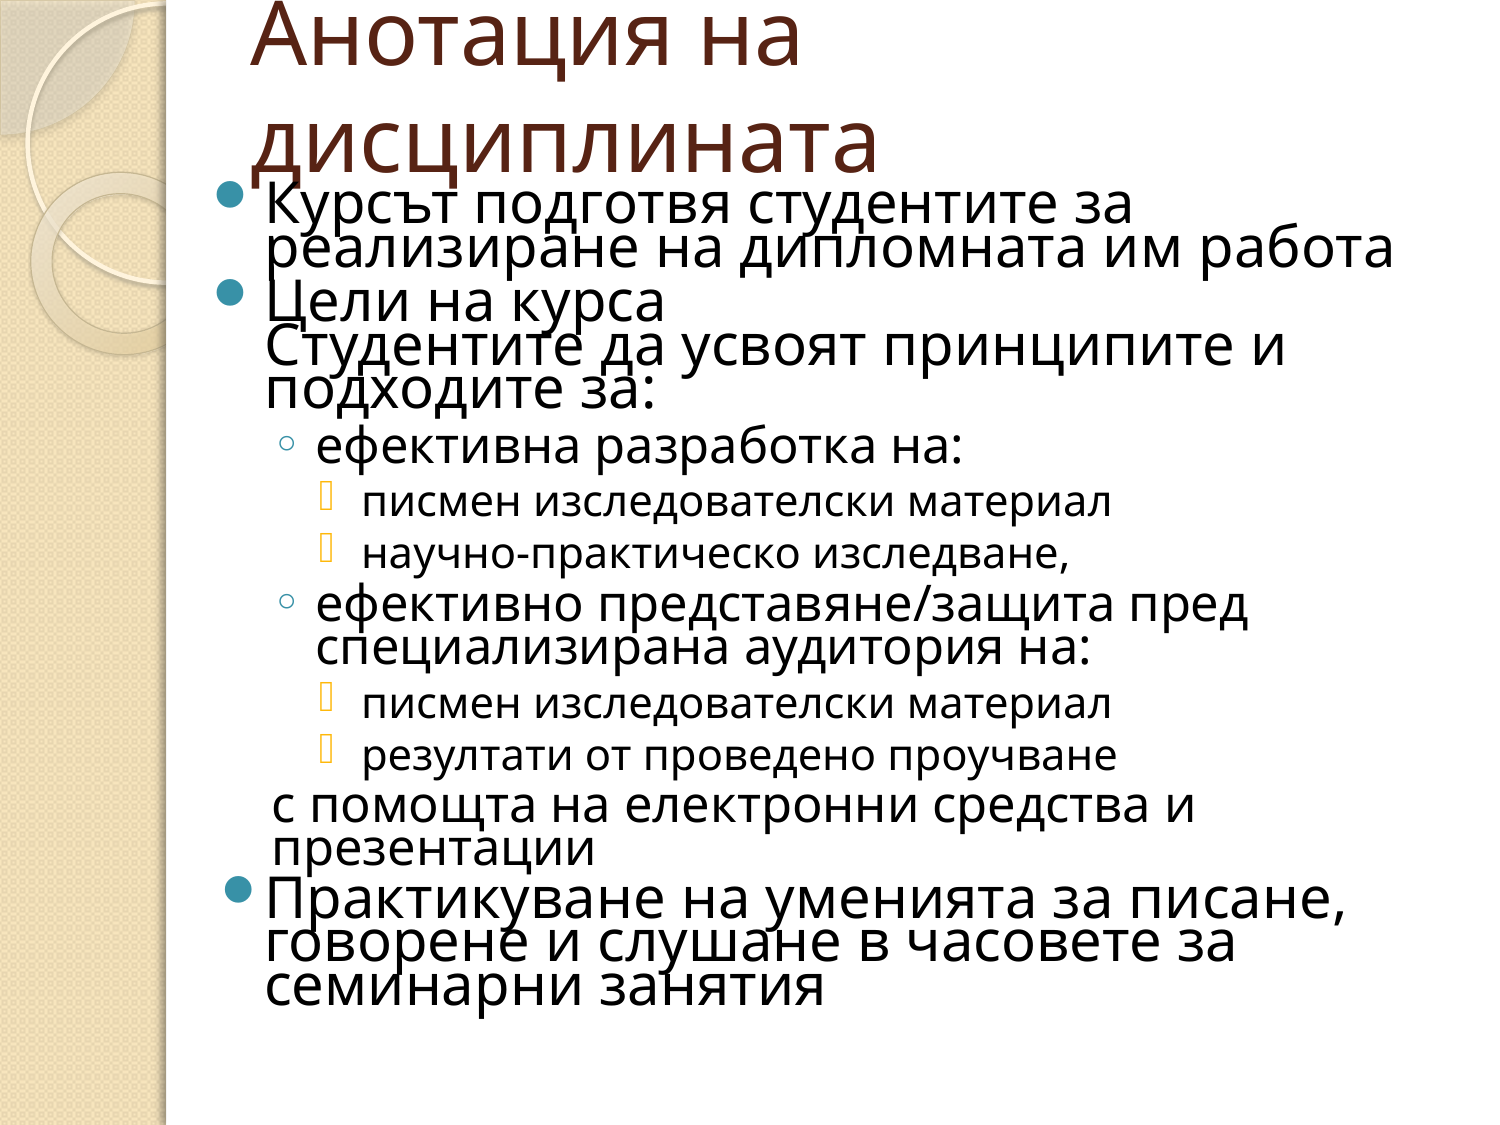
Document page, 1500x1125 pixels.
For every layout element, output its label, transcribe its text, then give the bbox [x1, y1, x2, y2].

title Анотация на дисциплината [235, 19, 1466, 147]
list Курсът подготвя студентите за реализиране на дипломната им работа Цели на курса Студентите да усвоят принципите и подходите за: ефективна разработка на: писмен изследователски материал научно-практическо изследване, ефективно представяне/защита пред специализирана аудитория на: писмен изследователски материал резултати от проведено проучване с помощта на електронни средства и презентации Практикуване на уменията за писане, говорене и слушане в часовете за семинарни занятия [183, 184, 1466, 1025]
